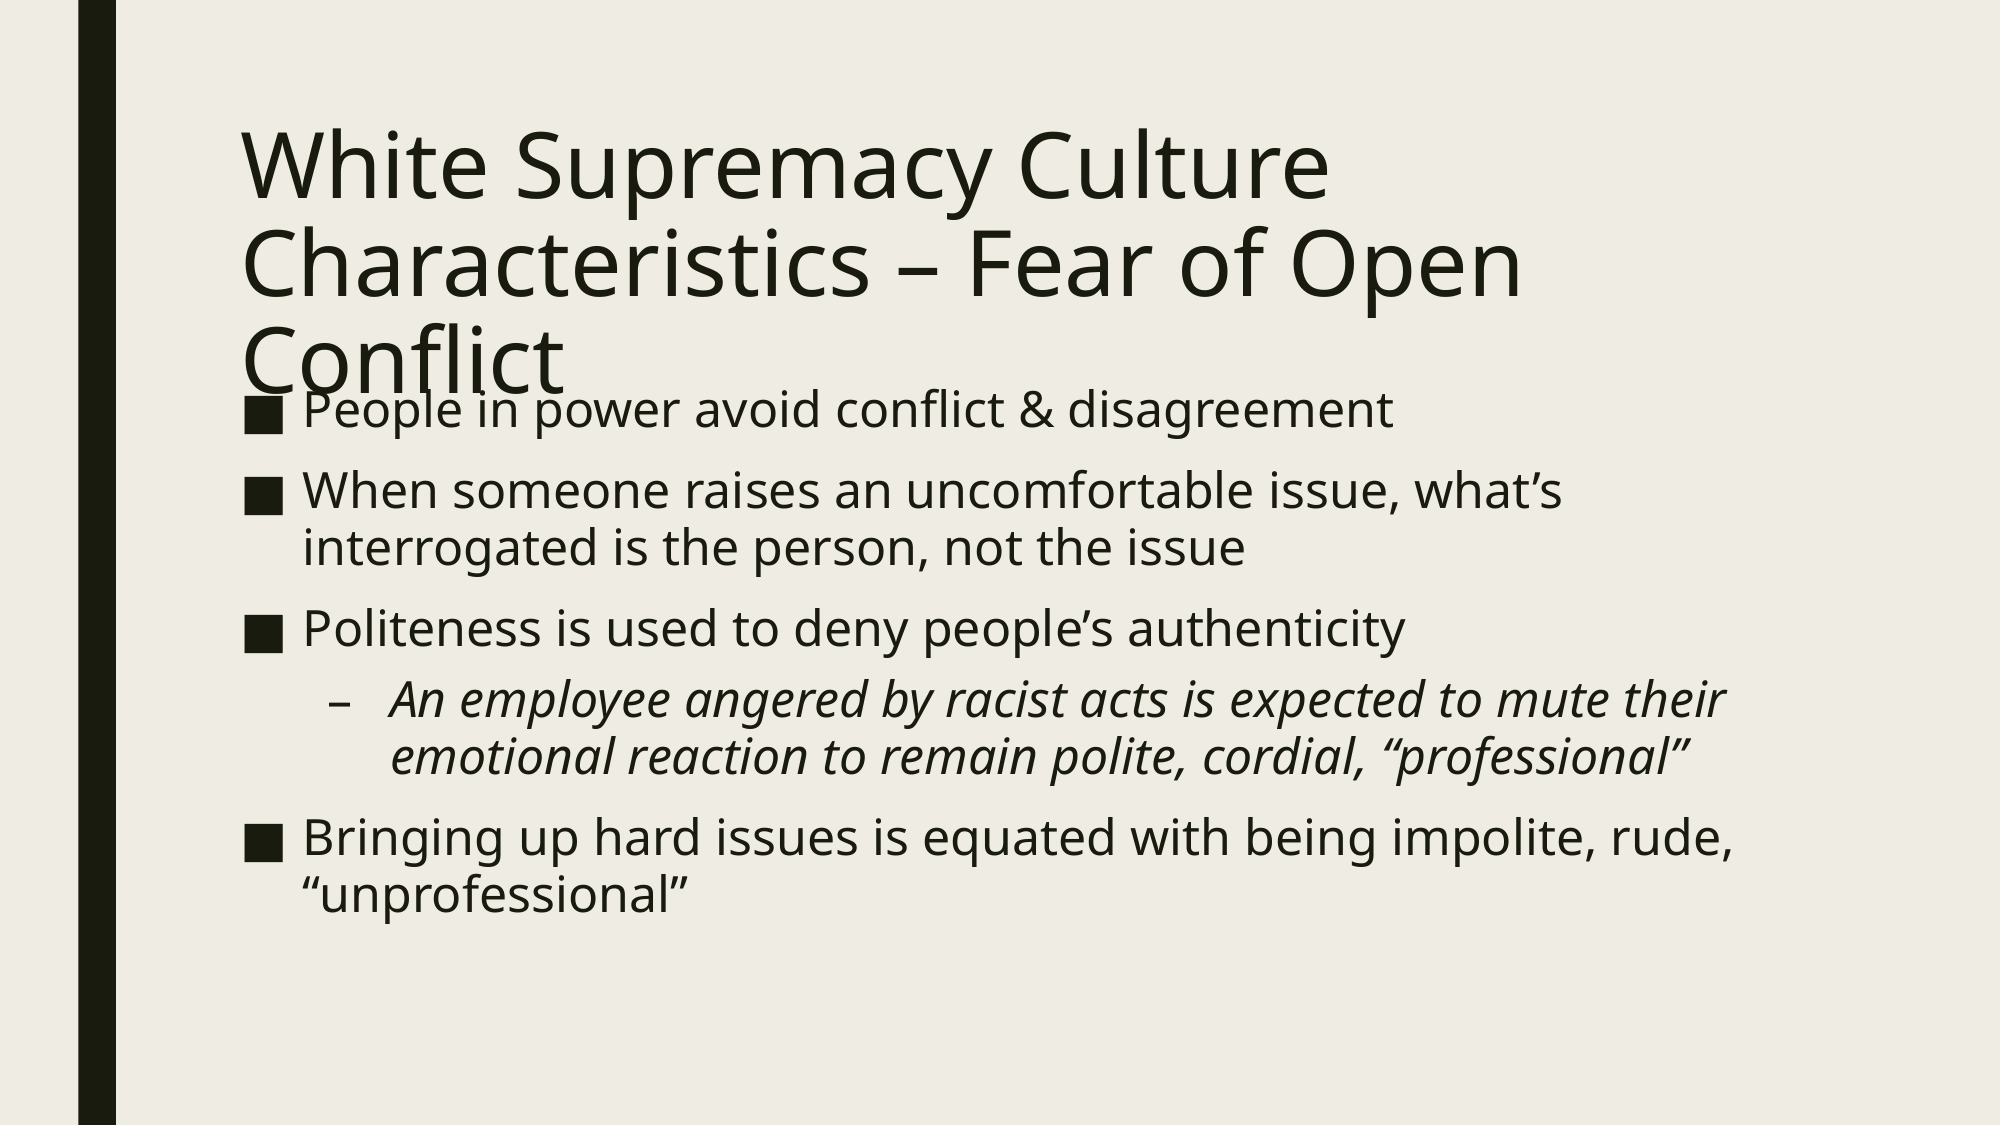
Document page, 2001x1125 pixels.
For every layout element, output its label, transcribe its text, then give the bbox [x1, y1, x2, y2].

list People in power avoid conflict & disagreement When someone raises an uncomfortable issue, what’s interrogated is the person, not the issue Politeness is used to deny people’s authenticity An employee angered by racist acts is expected to mute their emotional reaction to remain polite, cordial, “professional” Bringing up hard issues is equated with being impolite, rude, “unprofessional” [225, 375, 1800, 963]
title White Supremacy Culture Characteristics – Fear of Open Conflict [225, 112, 1800, 357]
